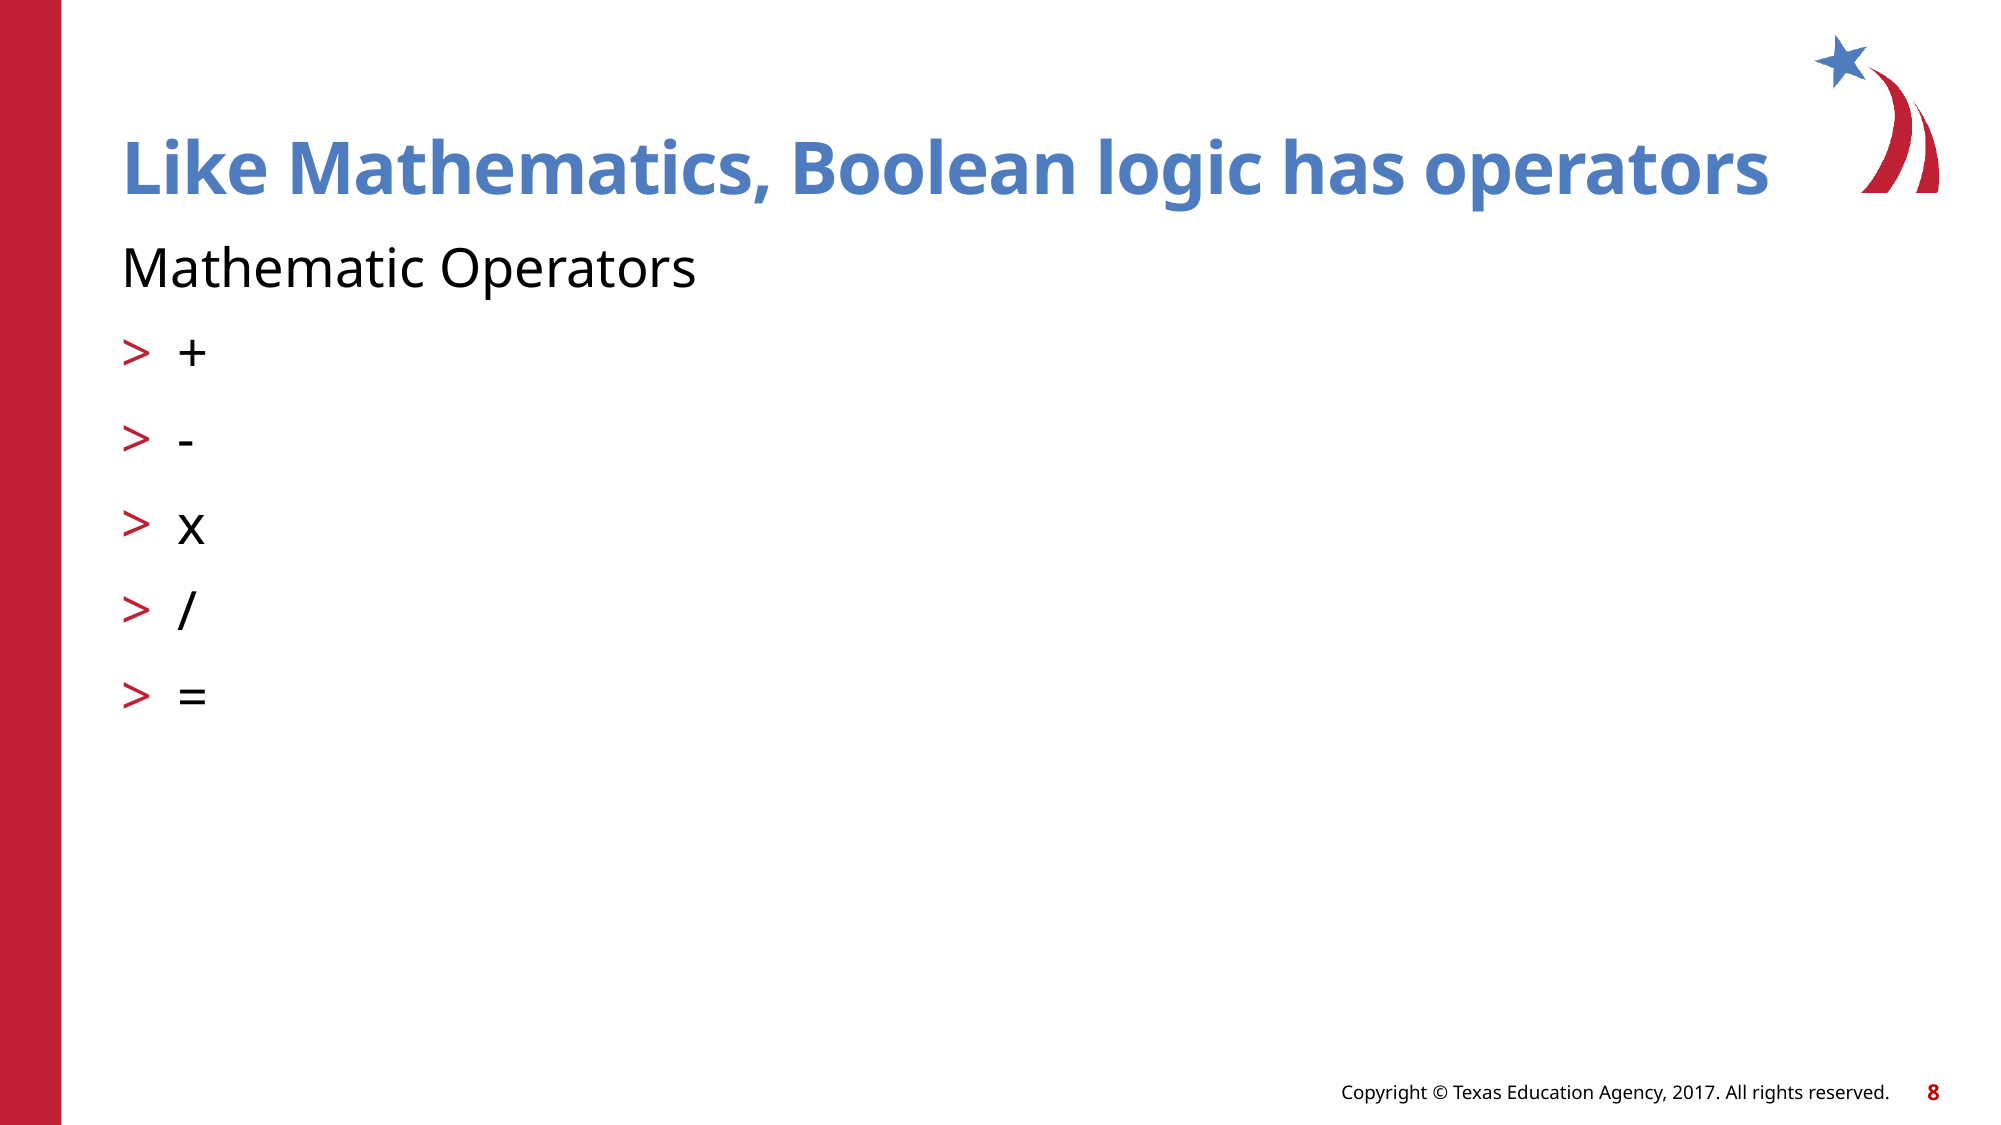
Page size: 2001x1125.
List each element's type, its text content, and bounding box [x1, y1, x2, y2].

title Like Mathematics, Boolean logic has operators [121, 66, 1772, 211]
picture [1814, 34, 1939, 193]
list Mathematic Operators + - x / = [121, 233, 1936, 1010]
